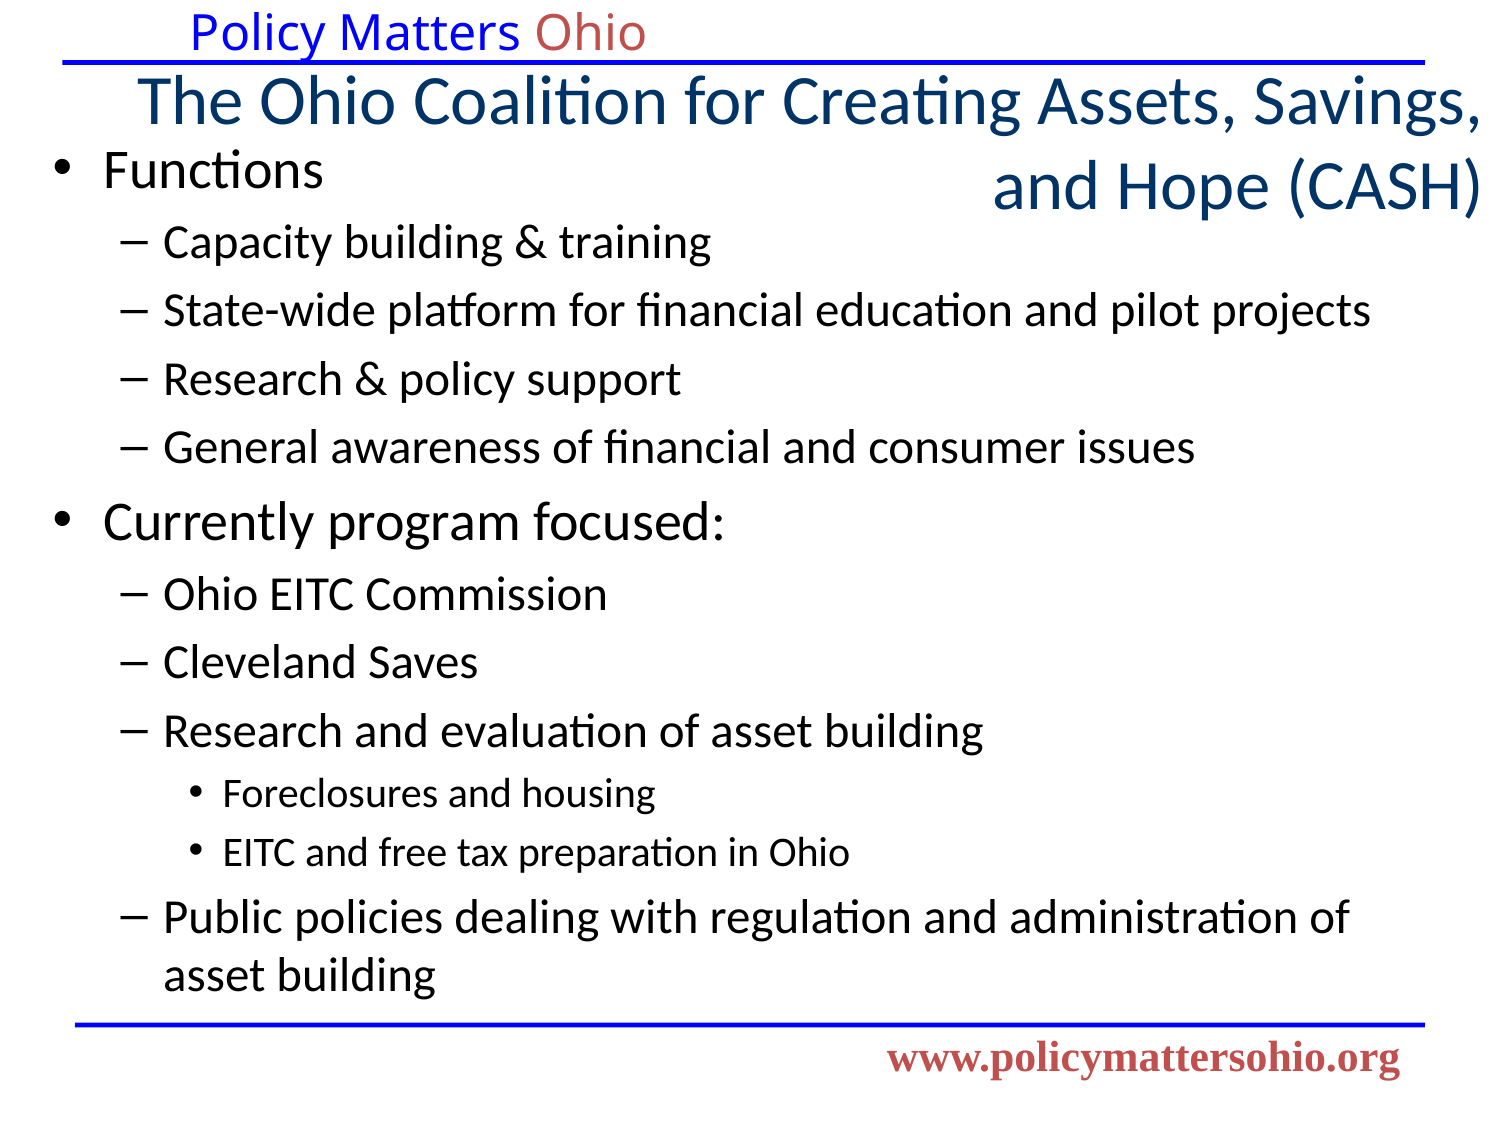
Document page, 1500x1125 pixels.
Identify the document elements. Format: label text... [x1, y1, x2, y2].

title The Ohio Coalition for Creating Assets, Savings, and Hope (CASH) [37, 45, 1500, 233]
list Functions Capacity building & training State-wide platform for financial education and pilot projects Research & policy support General awareness of financial and consumer issues Currently program focused: Ohio EITC Commission Cleveland Saves Research and evaluation of asset building Foreclosures and housing EITC and free tax preparation in Ohio Public policies dealing with regulation and administration of asset building [37, 125, 1463, 1025]
text_box www.policymattersohio.org [787, 1027, 1500, 1125]
text_box Policy Matters Ohio [87, 0, 750, 105]
